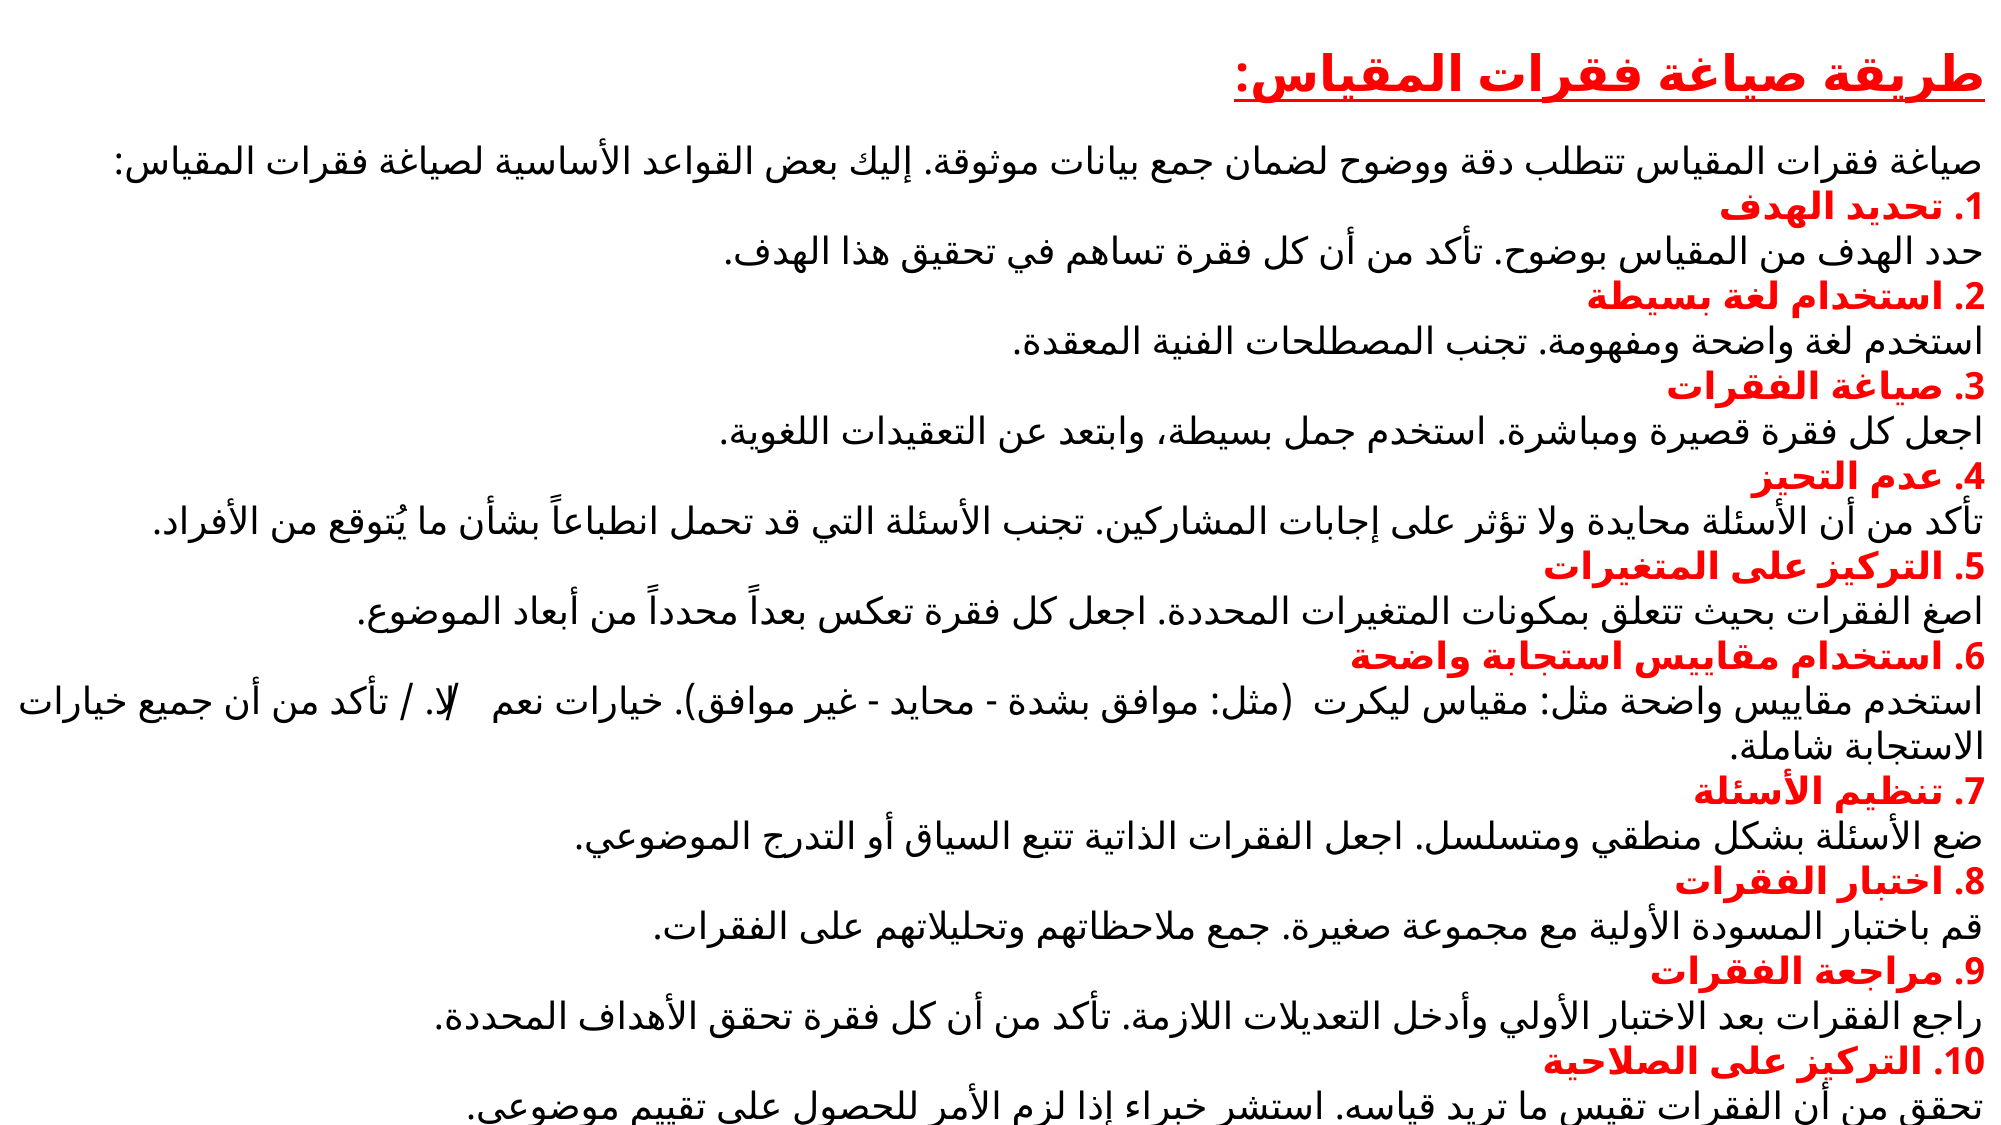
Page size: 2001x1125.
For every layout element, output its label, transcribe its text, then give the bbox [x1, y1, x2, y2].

text_box طريقة صياغة فقرات المقياس: صياغة فقرات المقياس تتطلب دقة ووضوح لضمان جمع بيانات موثوقة. إليك بعض القواعد الأساسية لصياغة فقرات المقياس: 1. تحديد الهدف حدد الهدف من المقياس بوضوح. تأكد من أن كل فقرة تساهم في تحقيق هذا الهدف. 2. استخدام لغة بسيطة استخدم لغة واضحة ومفهومة. تجنب المصطلحات الفنية المعقدة. 3. صياغة الفقرات اجعل كل فقرة قصيرة ومباشرة. استخدم جمل بسيطة، وابتعد عن التعقيدات اللغوية. 4. عدم التحيز تأكد من أن الأسئلة محايدة ولا تؤثر على إجابات المشاركين. تجنب الأسئلة التي قد تحمل انطباعاً بشأن ما يُتوقع من الأفراد. 5. التركيز على المتغيرات اصغ الفقرات بحيث تتعلق بمكونات المتغيرات المحددة. اجعل كل فقرة تعكس بعداً محدداً من أبعاد الموضوع. 6. استخدام مقاييس استجابة واضحة استخدم مقاييس واضحة مثل: مقياس ليكرت (مثل: موافق بشدة - محايد - غير موافق). خيارات نعم / لا. / تأكد من أن جميع خيارات الاستجابة شاملة. 7. تنظيم الأسئلة ضع الأسئلة بشكل منطقي ومتسلسل. اجعل الفقرات الذاتية تتبع السياق أو التدرج الموضوعي. 8. اختبار الفقرات قم باختبار المسودة الأولية مع مجموعة صغيرة. جمع ملاحظاتهم وتحليلاتهم على الفقرات. 9. مراجعة الفقرات راجع الفقرات بعد الاختبار الأولي وأدخل التعديلات اللازمة. تأكد من أن كل فقرة تحقق الأهداف المحددة. 10. التركيز على الصلاحية تحقق من أن الفقرات تقيس ما تريد قياسه. استشر خبراء إذا لزم الأمر للحصول على تقييم موضوعي. [0, 34, 2000, 1125]
